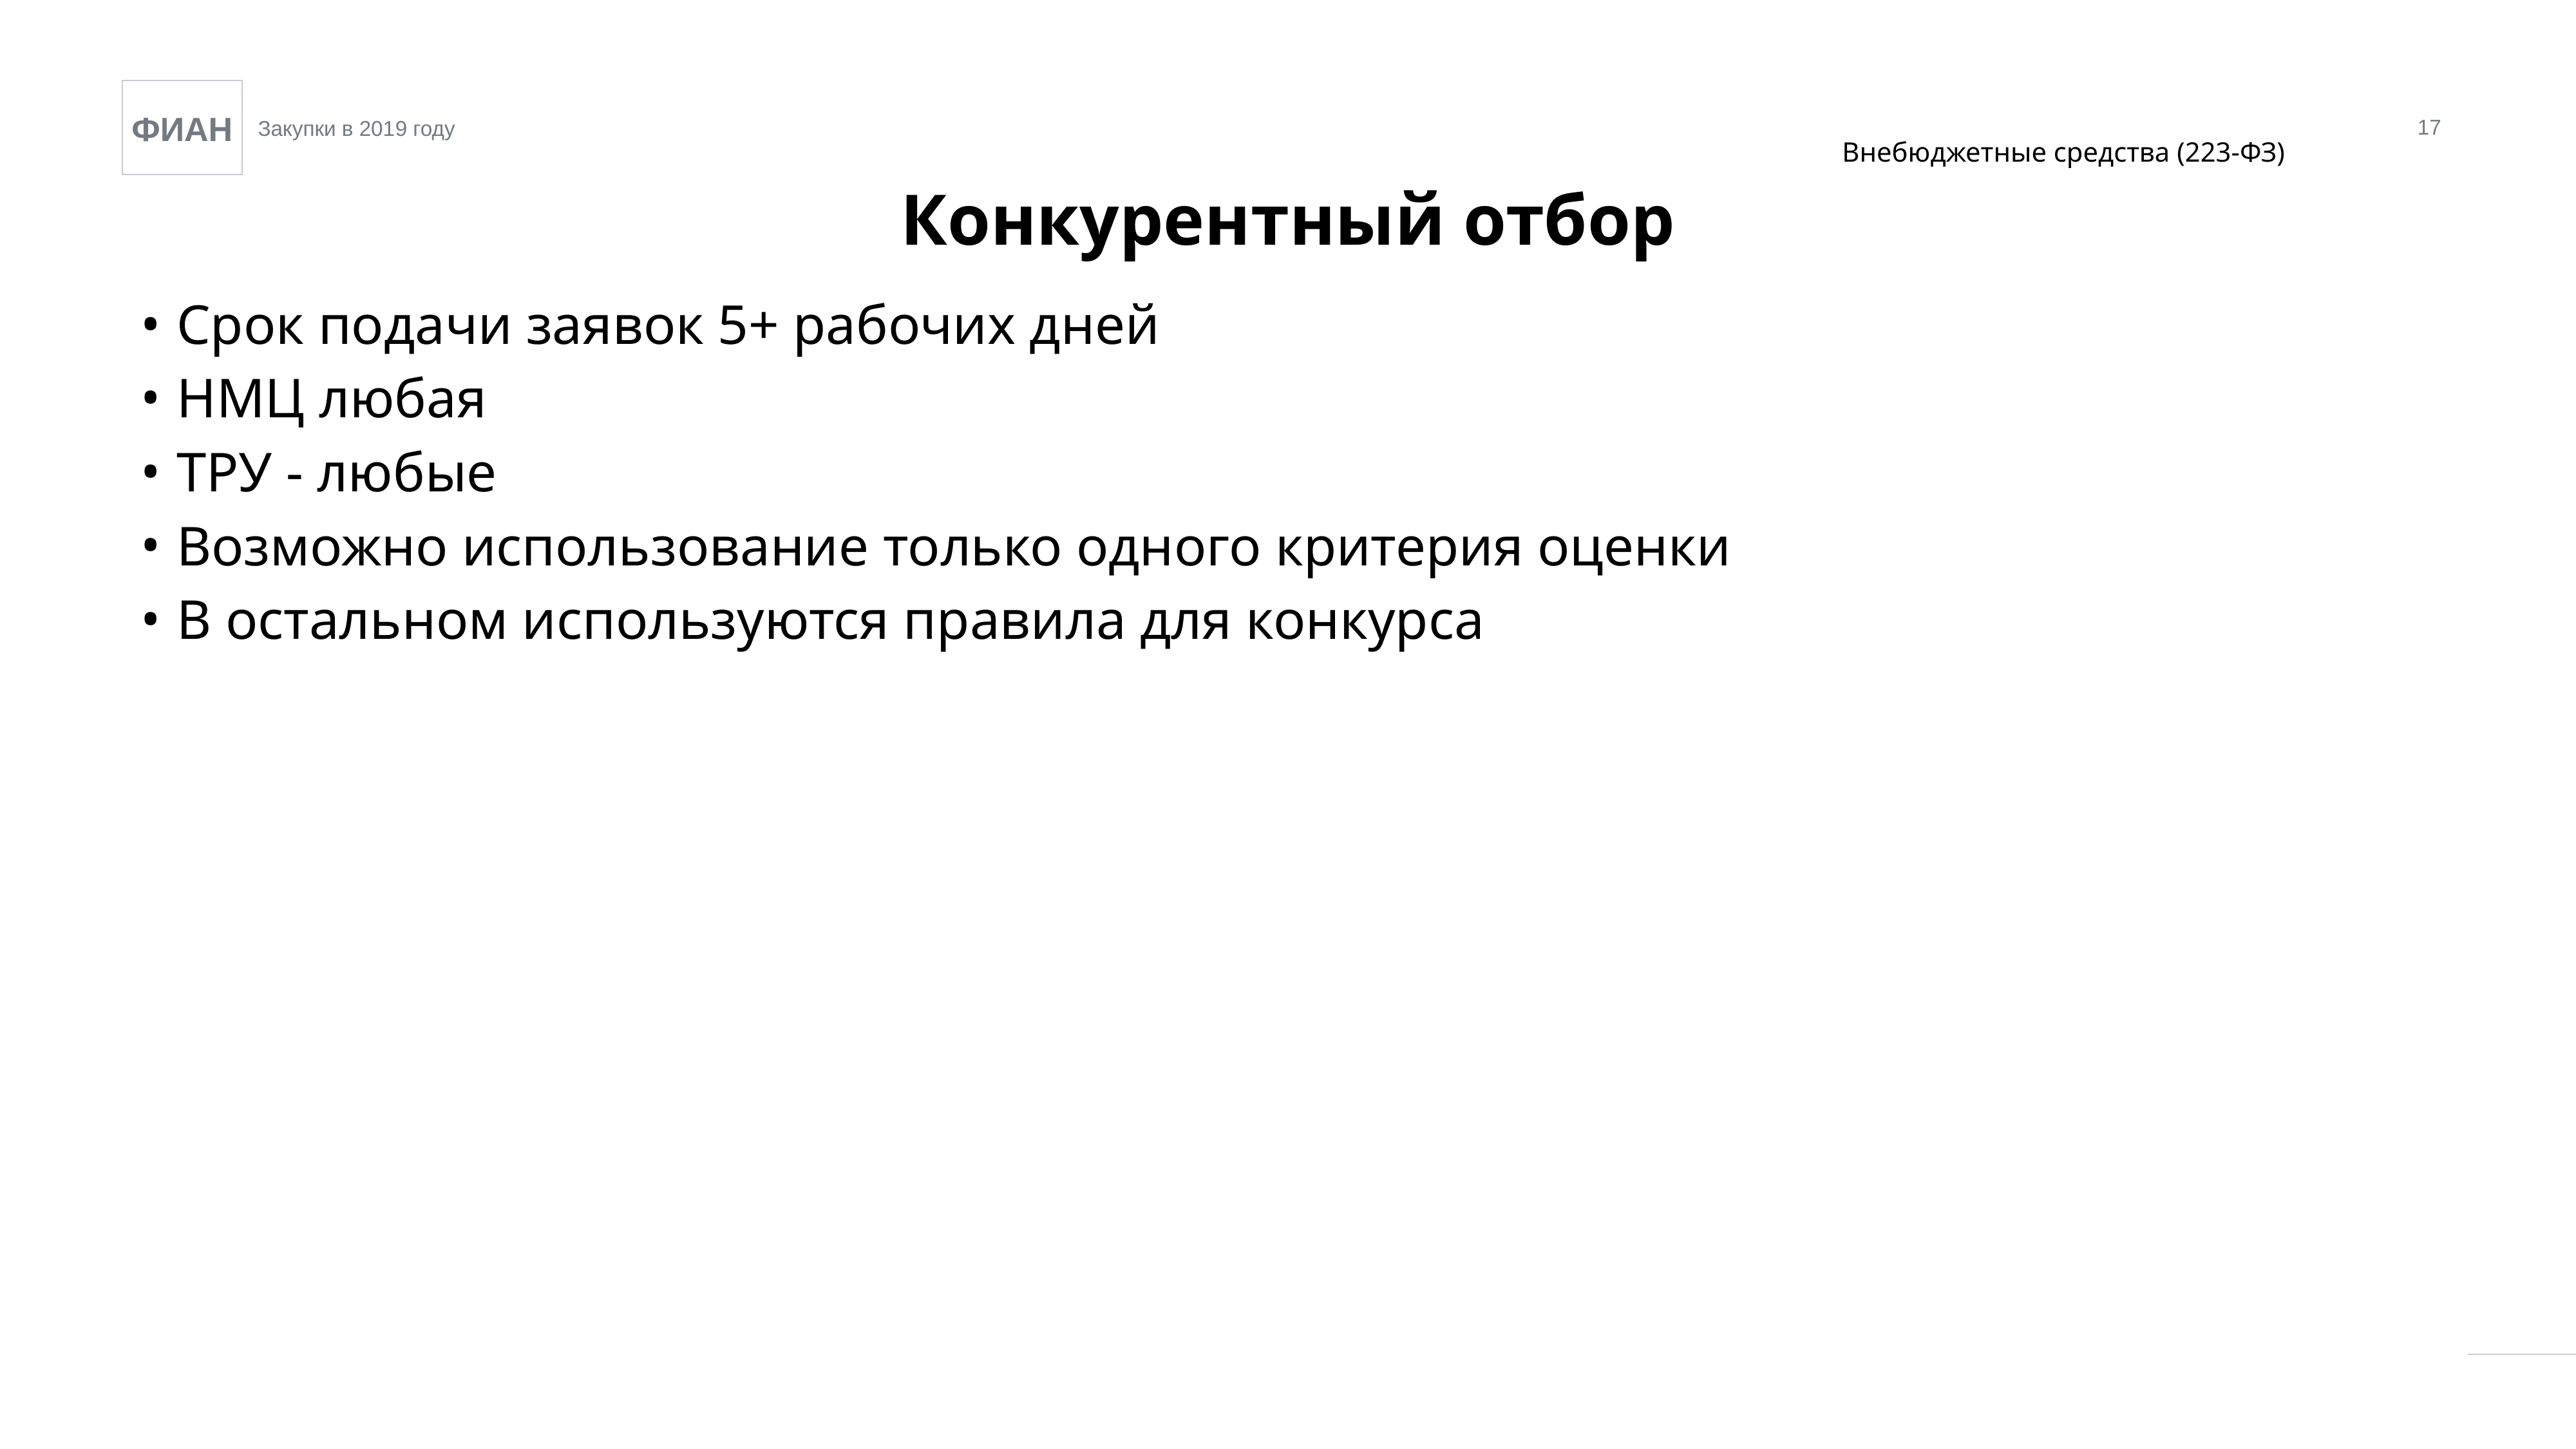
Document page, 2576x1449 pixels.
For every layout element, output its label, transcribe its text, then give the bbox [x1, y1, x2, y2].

slide_number 17 [2416, 113, 2442, 140]
text_box Внебюджетные средства (223-ФЗ) [1837, 129, 2291, 173]
text_box Конкурентный отбор [895, 169, 1681, 264]
text_box Срок подачи заявок 5+ рабочих дней НМЦ любая ТРУ - любые Возможно использование только одного критерия оценки В остальном используются правила для конкурса [135, 285, 2441, 656]
